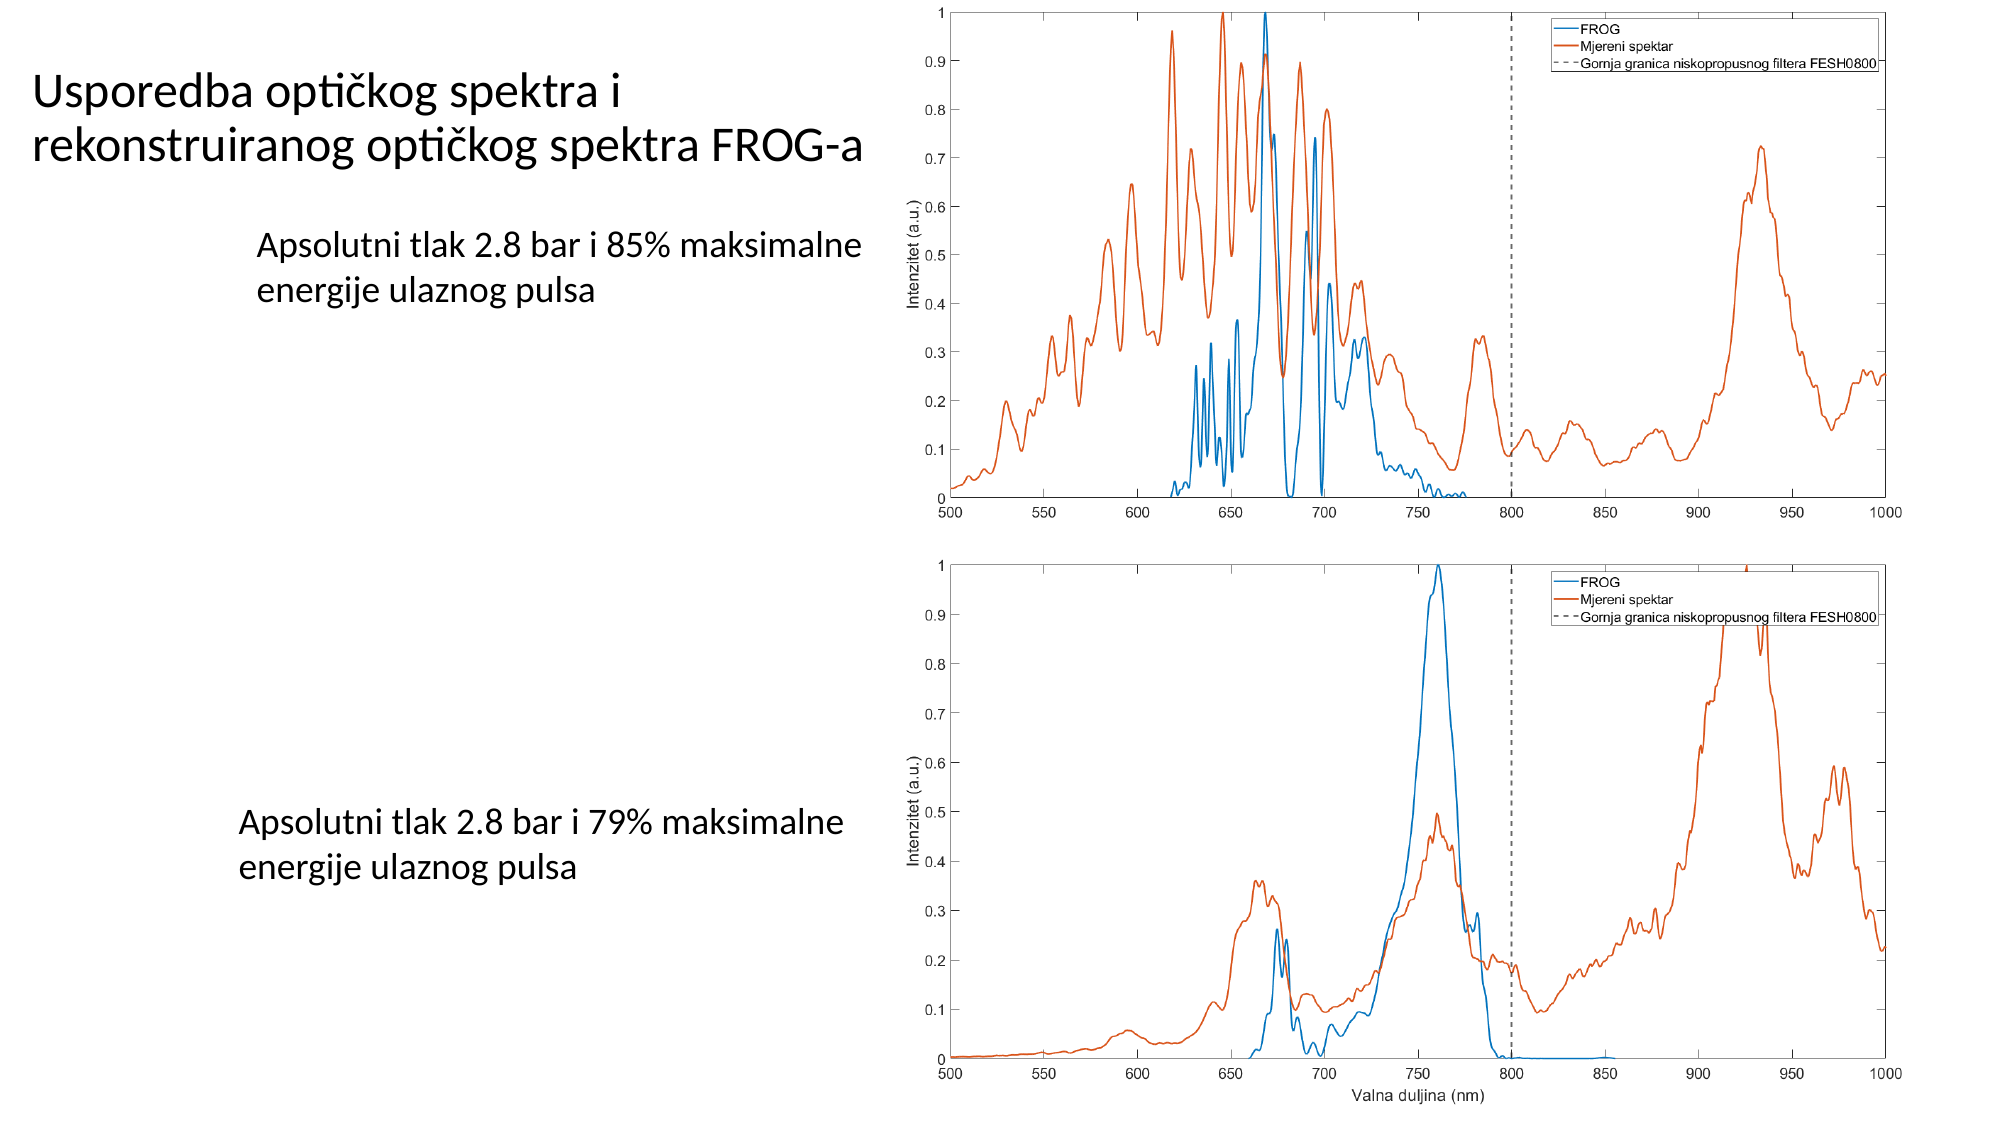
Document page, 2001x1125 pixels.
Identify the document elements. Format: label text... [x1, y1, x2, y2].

text_box Apsolutni tlak 2.8 bar i 79% maksimalne energije ulaznog pulsa [223, 789, 875, 895]
text_box Apsolutni tlak 2.8 bar i 85% maksimalne energije ulaznog pulsa [241, 212, 892, 318]
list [892, 0, 2000, 519]
title Usporedba optičkog spektra i rekonstruiranog optičkog spektra FROG-a [17, 0, 892, 181]
picture [892, 519, 2000, 1125]
